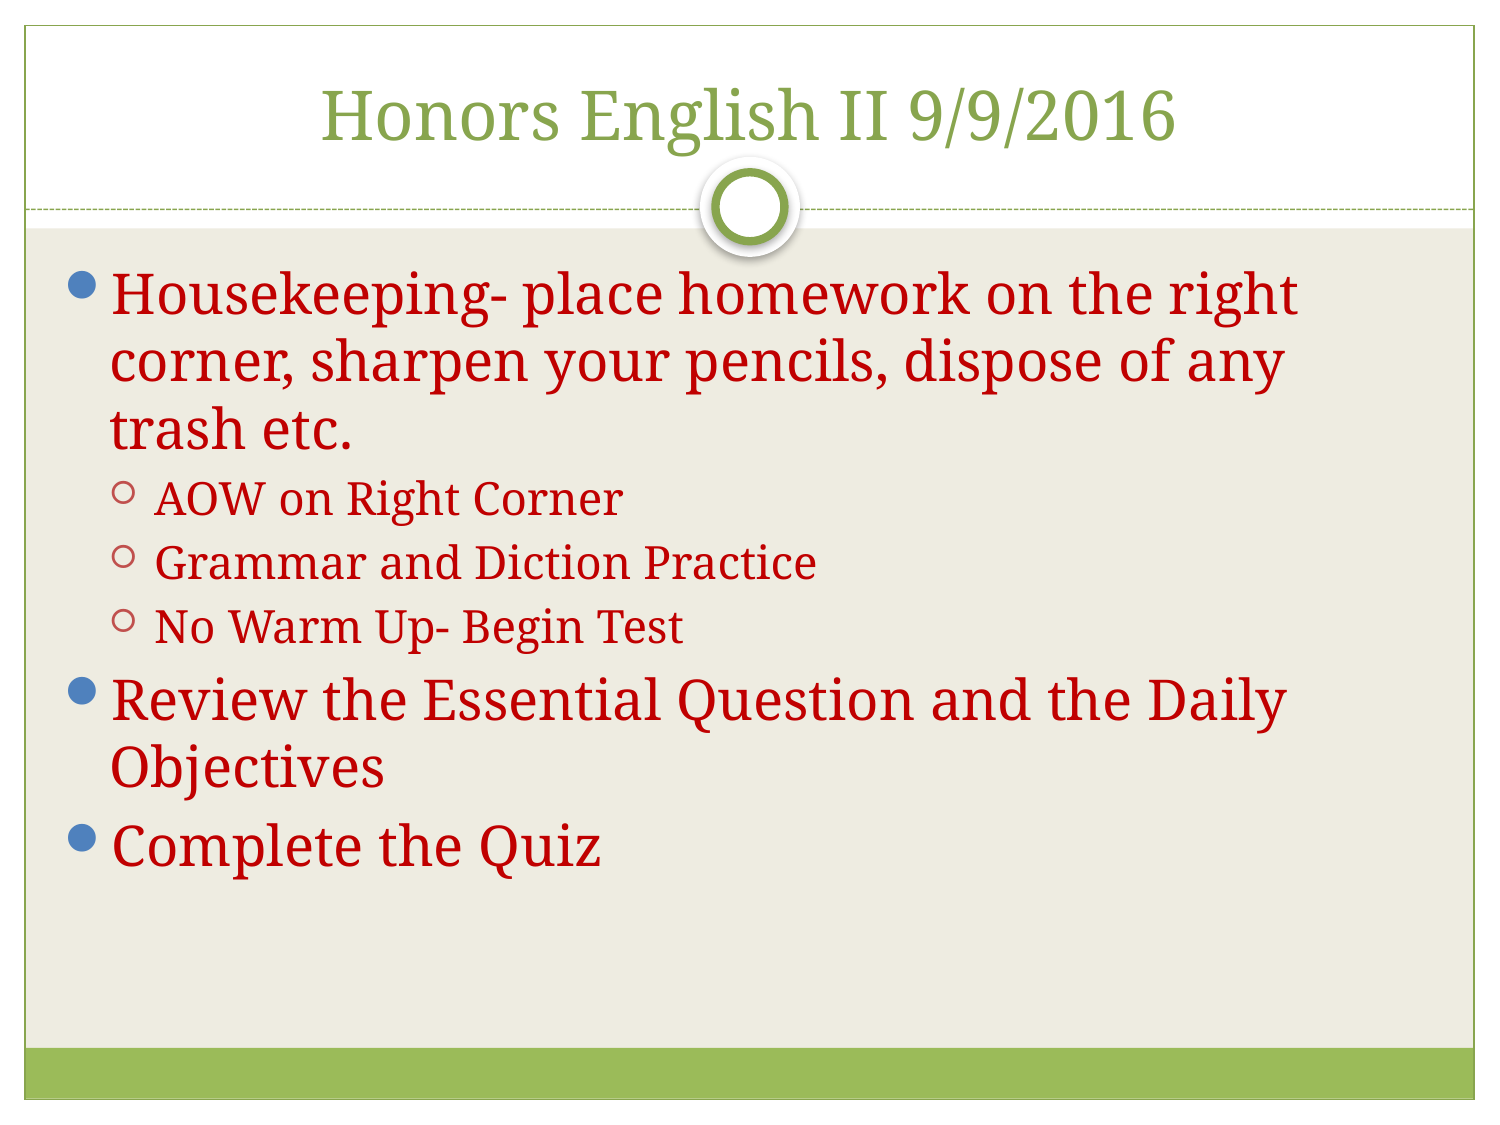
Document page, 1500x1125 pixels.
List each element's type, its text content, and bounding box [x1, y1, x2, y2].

list Housekeeping- place homework on the right corner, sharpen your pencils, dispose of any trash etc. AOW on Right Corner Grammar and Diction Practice No Warm Up- Begin Test Review the Essential Question and the Daily Objectives Complete the Quiz [49, 250, 1445, 1001]
title Honors English II 9/9/2016 [49, 37, 1450, 162]
